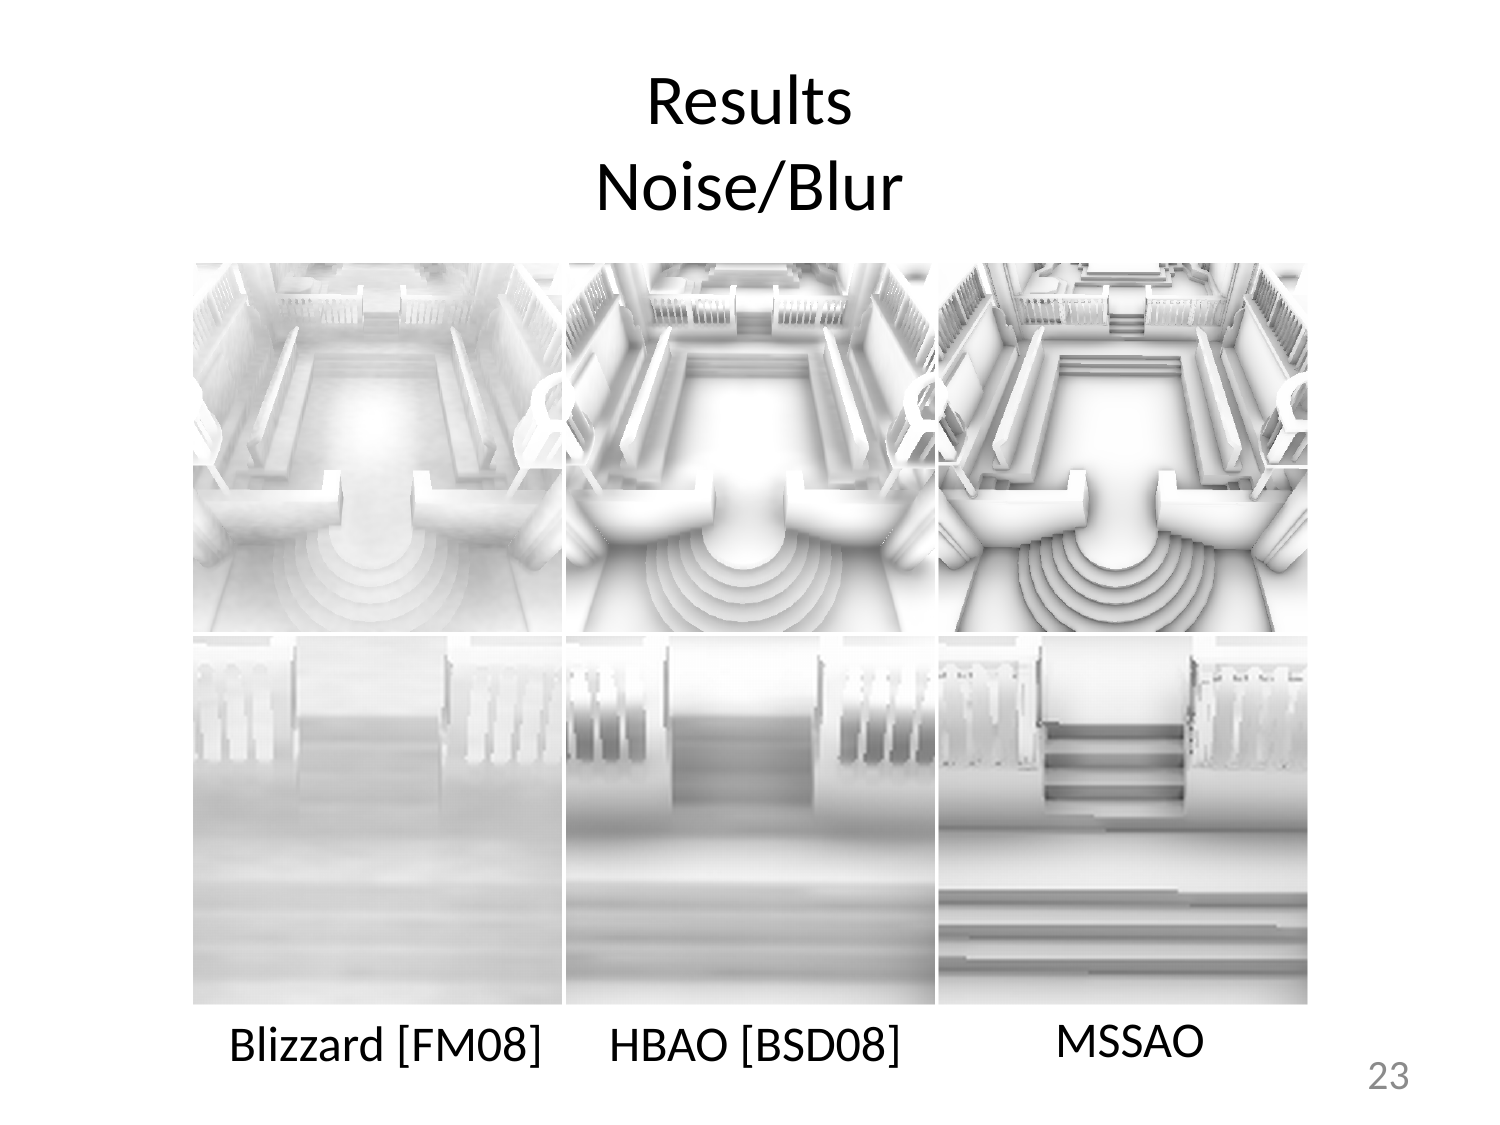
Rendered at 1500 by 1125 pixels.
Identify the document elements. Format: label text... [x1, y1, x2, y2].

title Results Noise/Blur [75, 45, 1425, 233]
slide_number 23 [1074, 1042, 1425, 1103]
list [192, 262, 1308, 1006]
text_box HBAO [BSD08] [594, 1014, 917, 1079]
text_box MSSAO [1040, 1014, 1220, 1075]
text_box Blizzard [FM08] [214, 1014, 558, 1079]
